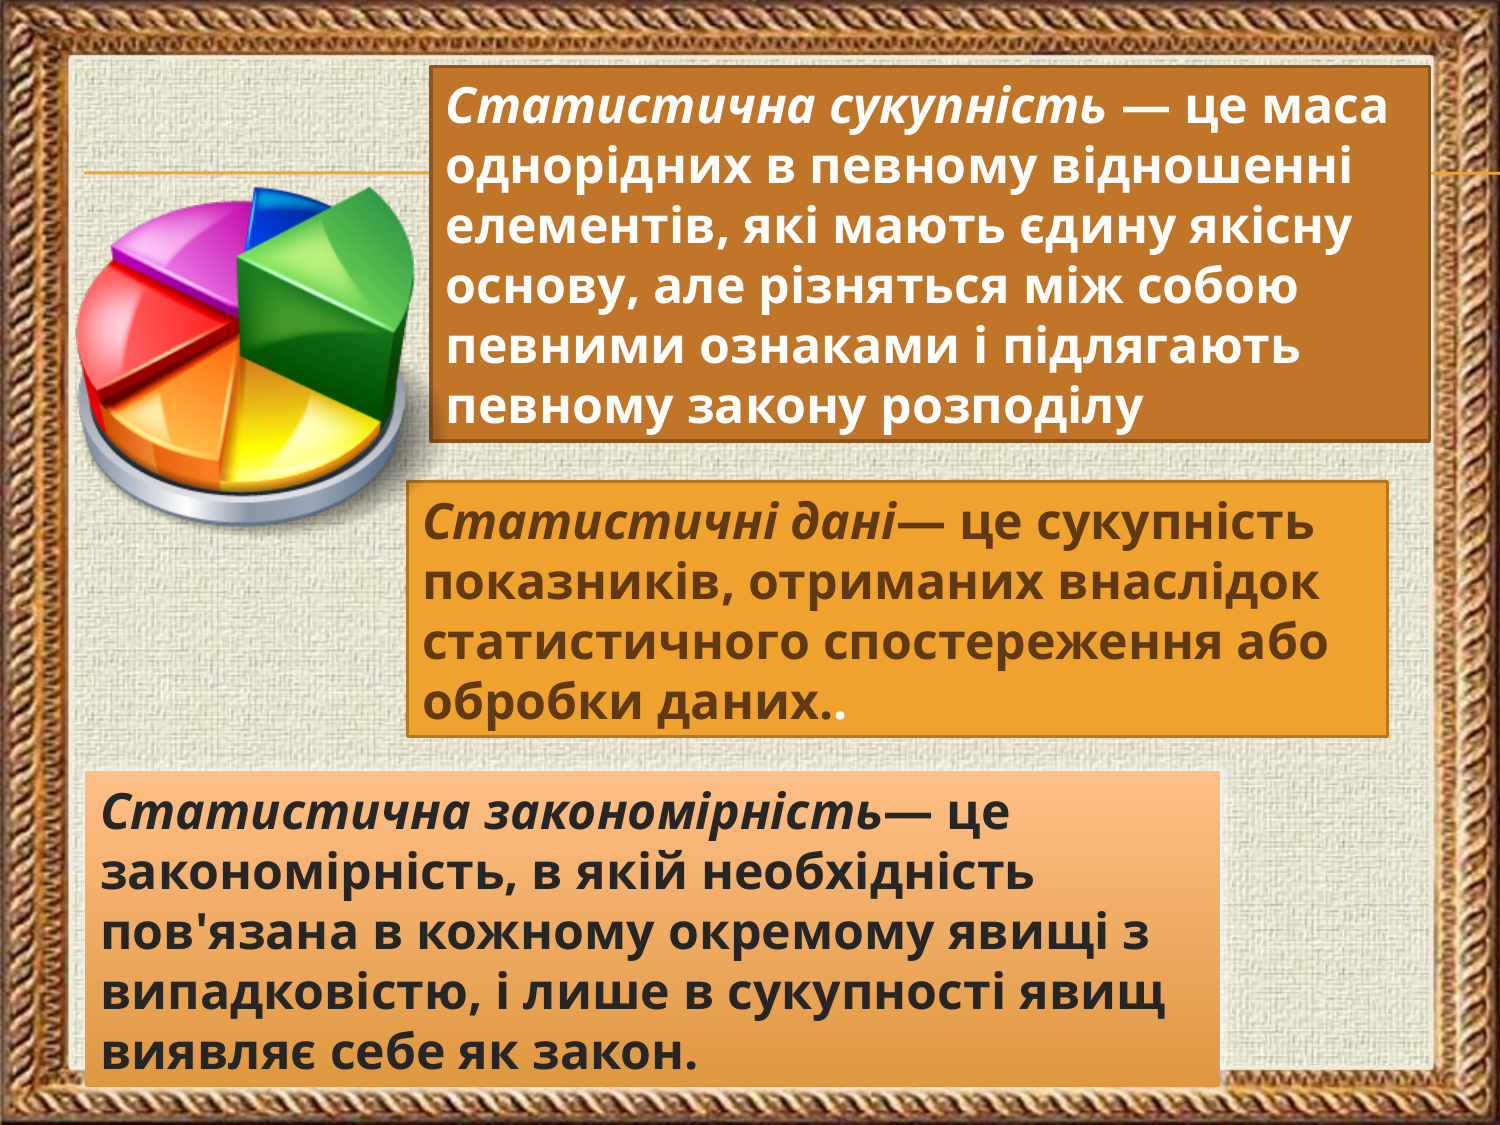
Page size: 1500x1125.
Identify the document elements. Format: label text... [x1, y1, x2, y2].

picture [0, 0, 1500, 1125]
text_box Статистичні дані— це сукупність показників, отриманих внаслідок статистичного спостереження або обробки даних.. [406, 480, 1389, 738]
text_box Статистична сукупність — це маса однорідних в певному відношенні елементів, які мають єдину якісну основу, але різняться між собою певними ознаками і підлягають певному закону розподілу [429, 65, 1431, 443]
text_box Статистична закономірність— це закономірність, в якій необхідність пов'язана в кожному окремому явищі з випадковістю, і лише в сукупності явищ виявляє себе як закон. [85, 771, 1220, 1087]
picture [69, 165, 456, 552]
